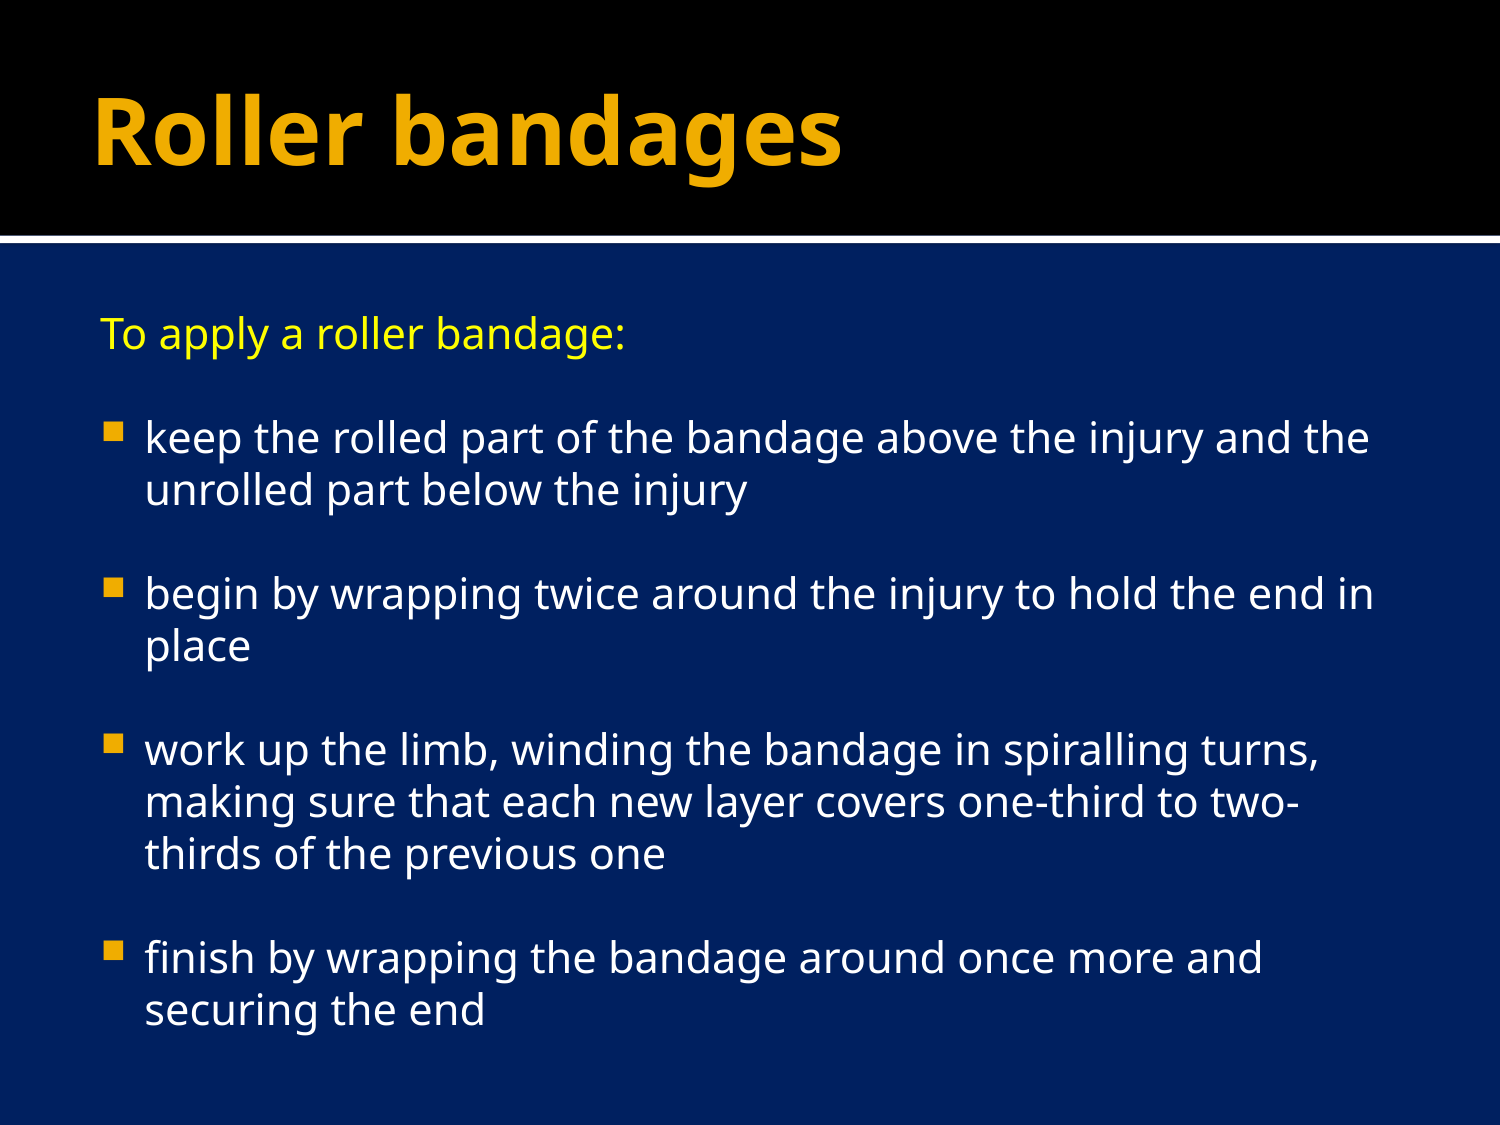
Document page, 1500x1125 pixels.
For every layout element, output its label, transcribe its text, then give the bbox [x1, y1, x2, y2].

list To apply a roller bandage: keep the rolled part of the bandage above the injury and the unrolled part below the injury begin by wrapping twice around the injury to hold the end in place work up the limb, winding the bandage in spiralling turns, making sure that each new layer covers one-third to two-thirds of the previous one finish by wrapping the bandage around once more and securing the end [75, 291, 1425, 1050]
title Roller bandages [75, 25, 1425, 231]
